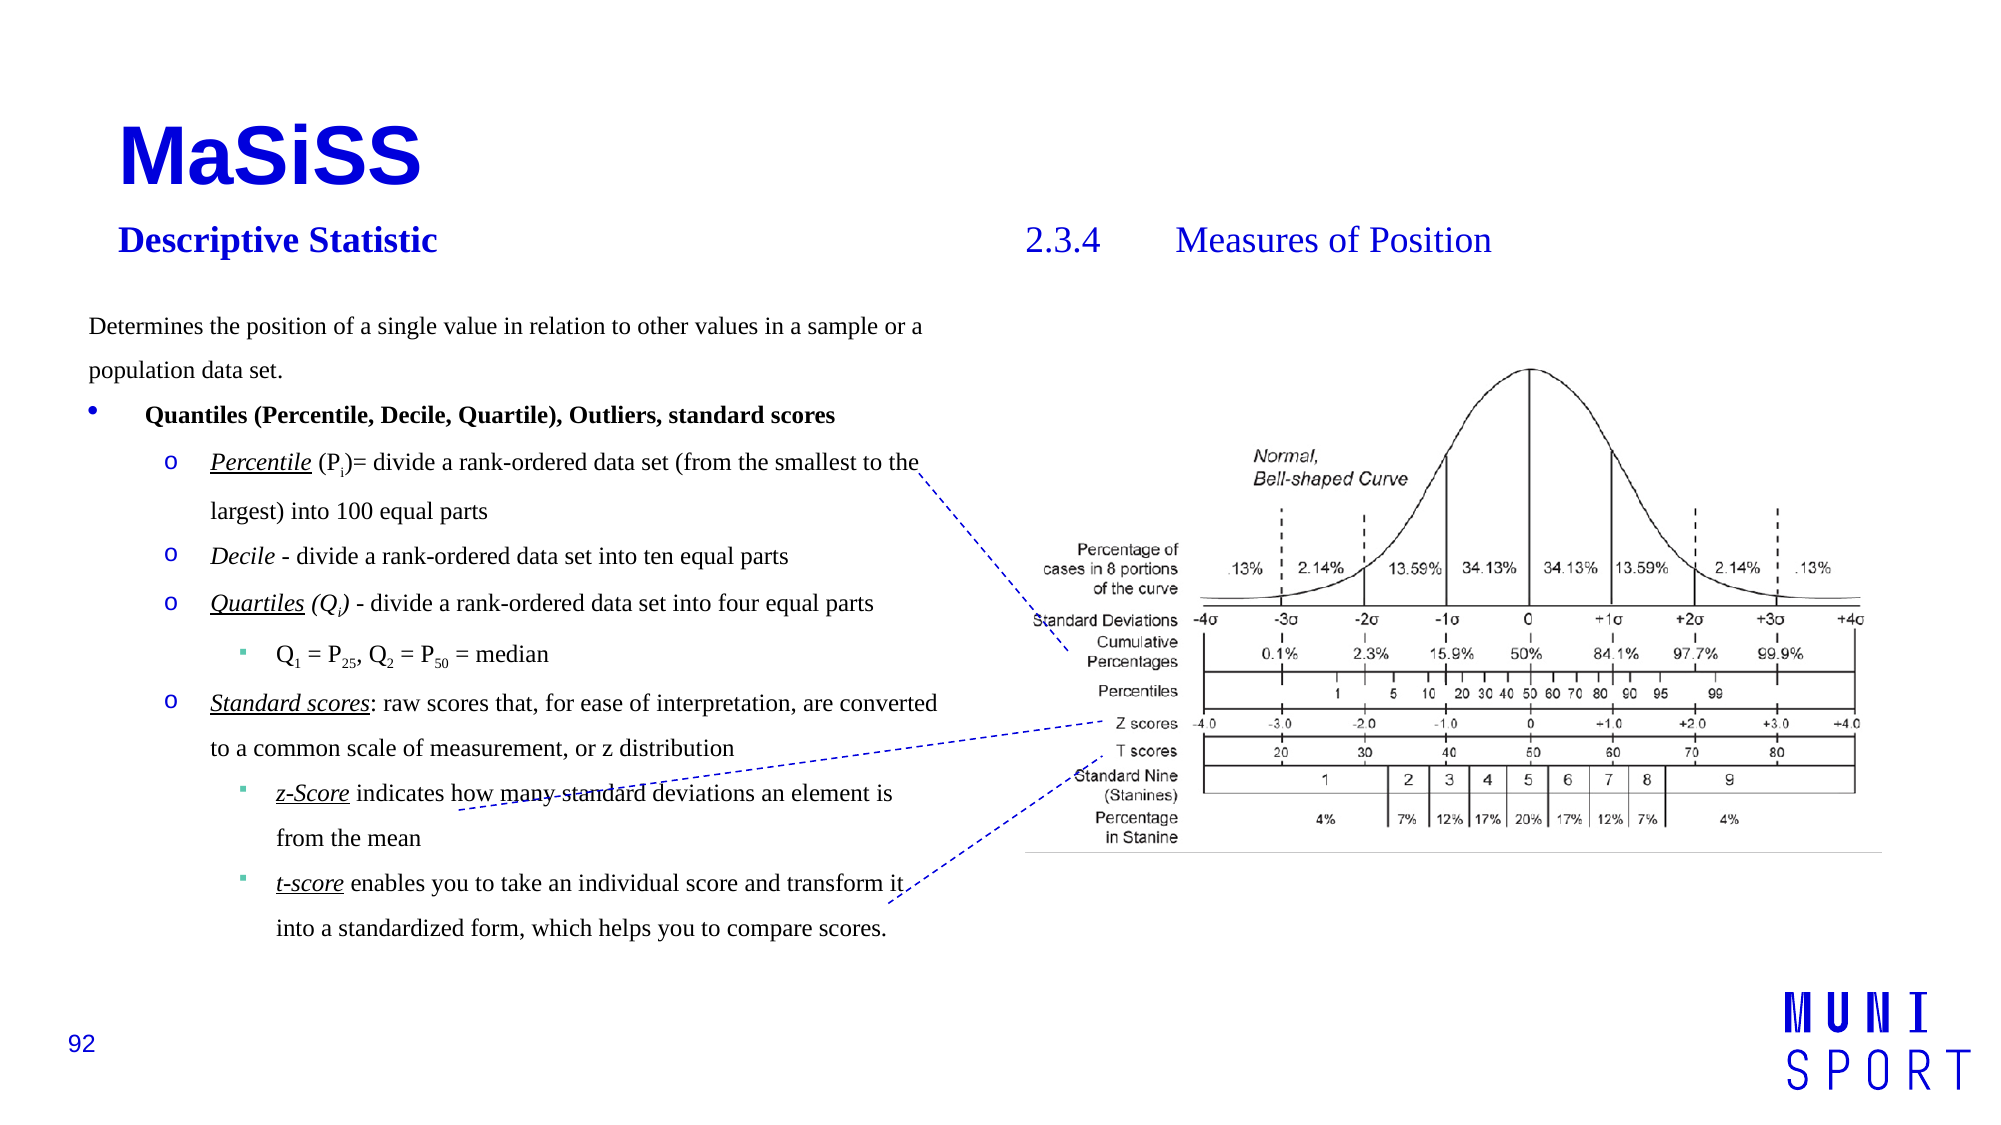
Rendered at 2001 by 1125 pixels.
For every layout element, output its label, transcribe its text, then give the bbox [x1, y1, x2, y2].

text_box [458, 720, 1103, 811]
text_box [888, 755, 1103, 904]
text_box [918, 473, 1071, 655]
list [1025, 361, 1882, 853]
slide_number 92 [67, 1021, 110, 1063]
title MaSiSS [118, 118, 1883, 193]
list 2.3.4 Measures of Position [1025, 211, 1882, 257]
list Determines the position of a single value in relation to other values in a sample or a population data set. Quantiles (Percentile, Decile, Quartile), Outliers, standard scores Percentile (Pi)= divide a rank-ordered data set (from the smallest to the largest) into 100 equal parts Decile - divide a rank-ordered data set into ten equal parts Quartiles (Qi) - divide a rank-ordered data set into four equal parts Q1 = P25, Q2 = P50 = median Standard scores: raw scores that, for ease of interpretation, are converted to a common scale of measurement, or z distribution z-Score indicates how many standard deviations an element is from the mean t-score enables you to take an individual score and transform it into a standardized form, which helps you to compare scores. [88, 294, 945, 920]
list Descriptive Statistic [118, 211, 975, 257]
